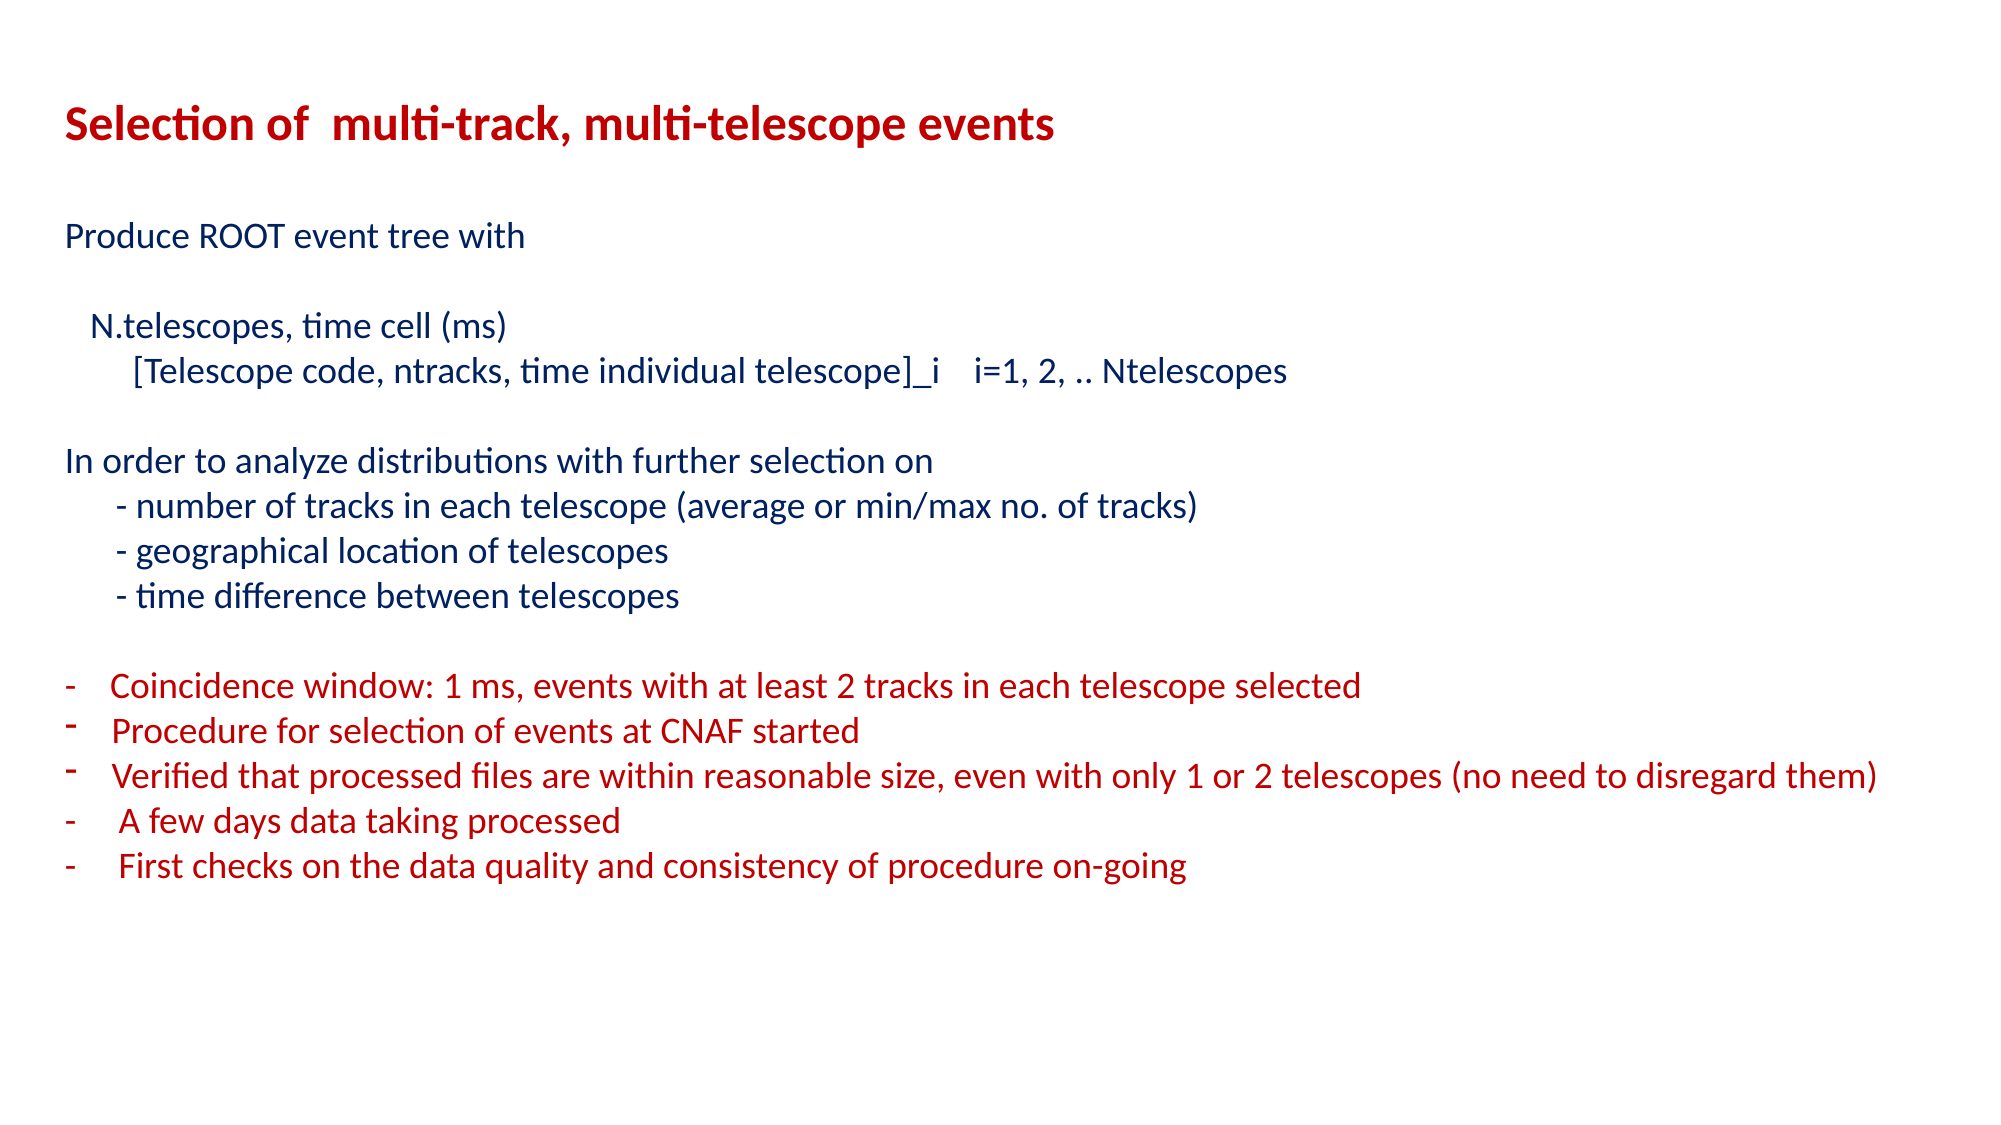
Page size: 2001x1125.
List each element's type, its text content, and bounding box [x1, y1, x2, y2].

text_box Selection of multi-track, multi-telescope events Produce ROOT event tree with N.telescopes, time cell (ms) [Telescope code, ntracks, time individual telescope]_i i=1, 2, .. Ntelescopes In order to analyze distributions with further selection on - number of tracks in each telescope (average or min/max no. of tracks) - geographical location of telescopes - time difference between telescopes - Coincidence window: 1 ms, events with at least 2 tracks in each telescope selected Procedure for selection of events at CNAF started Verified that processed files are within reasonable size, even with only 1 or 2 telescopes (no need to disregard them) - A few days data taking processed - First checks on the data quality and consistency of procedure on-going [50, 83, 1933, 984]
